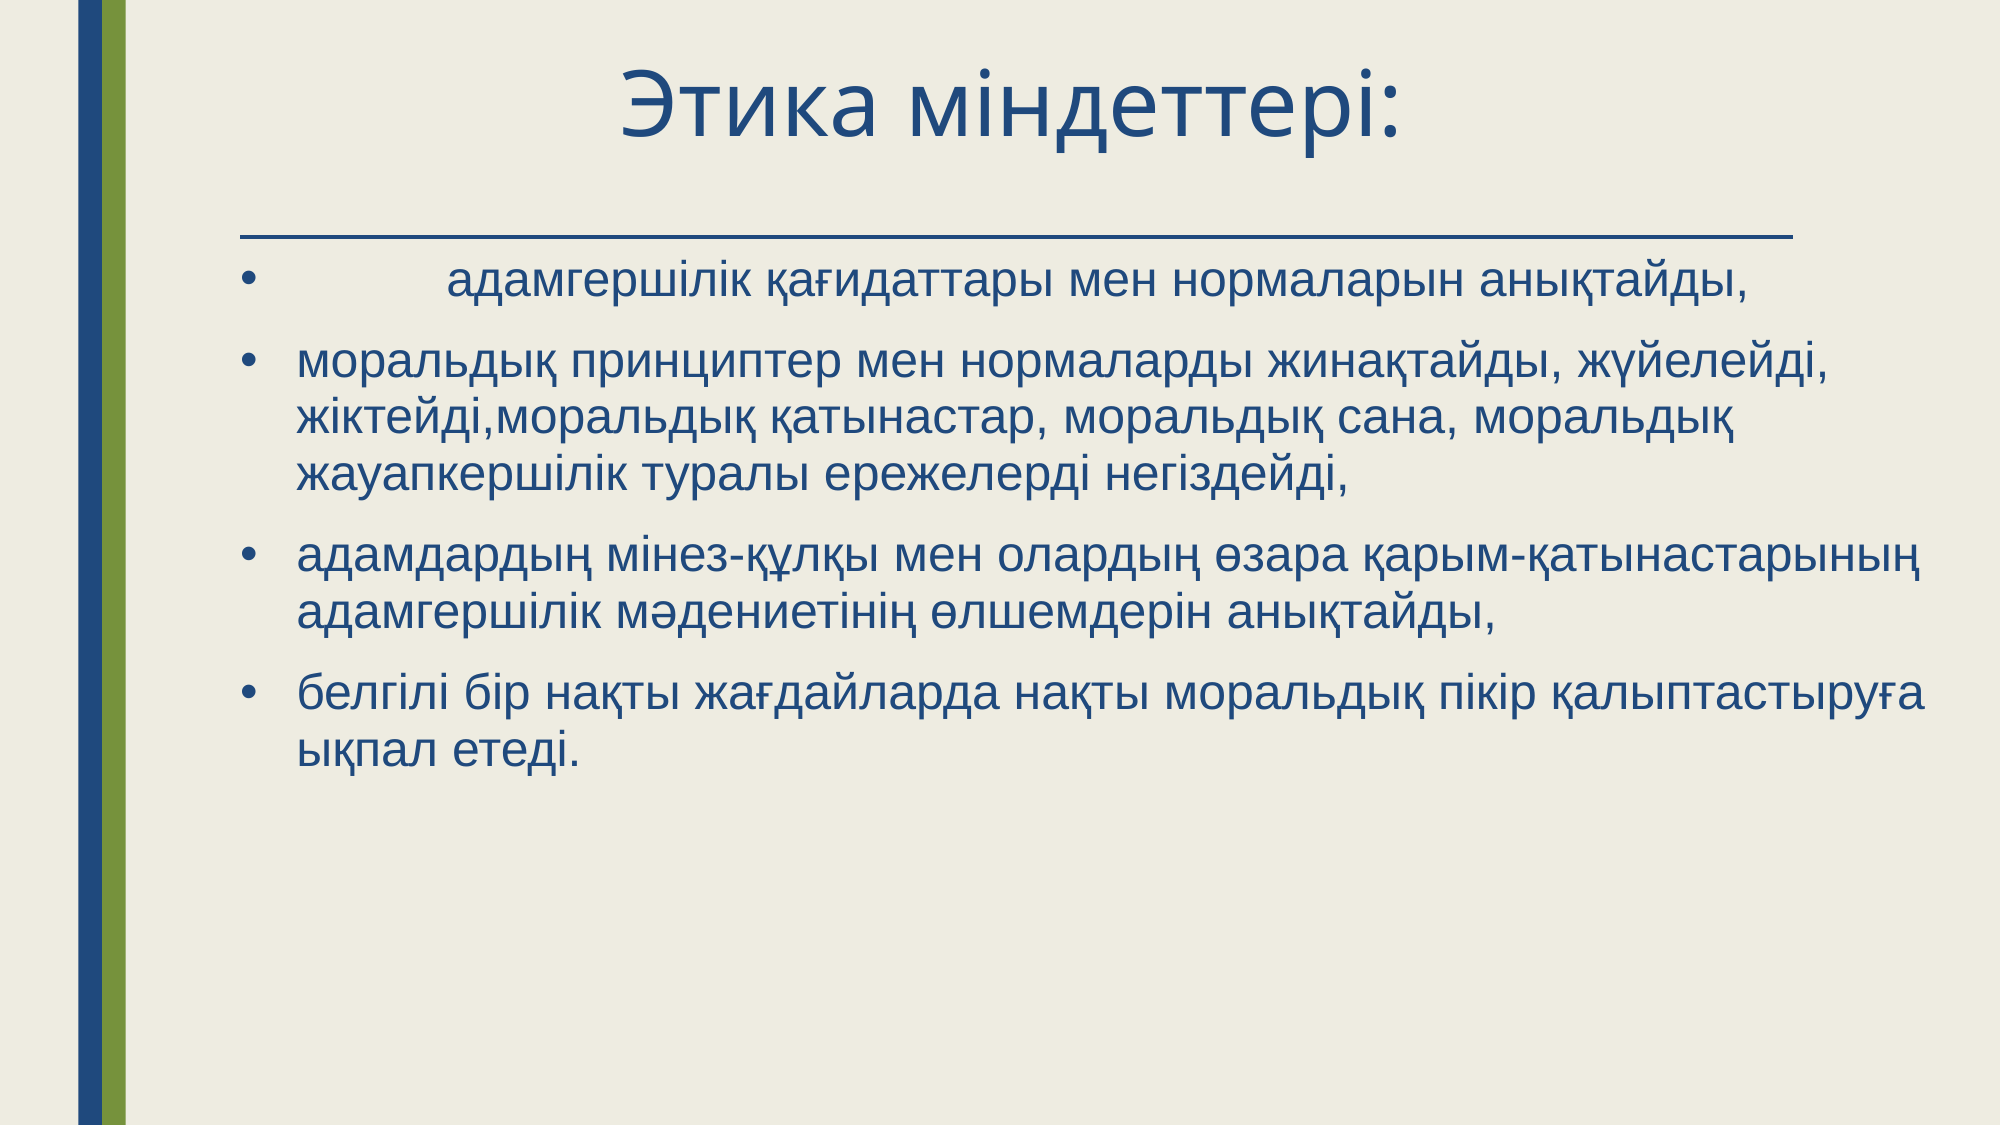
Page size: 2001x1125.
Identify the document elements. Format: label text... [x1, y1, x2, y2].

list адамгершілік қағидаттары мен нормаларын анықтайды, моральдық принциптер мен нормаларды жинақтайды, жүйелейді, жіктейді,моральдық қатынастар, моральдық сана, моральдық жауапкершілік туралы ережелерді негіздейді, адамдардың мінез-құлқы мен олардың өзара қарым-қатынастарының адамгершілік мәдениетінің өлшемдерін анықтайды, белгілі бір нақты жағдайларда нақты моральдық пікір қалыптастыруға ықпал етеді. [225, 243, 1971, 963]
title Этика міндеттері: [225, 51, 1800, 170]
